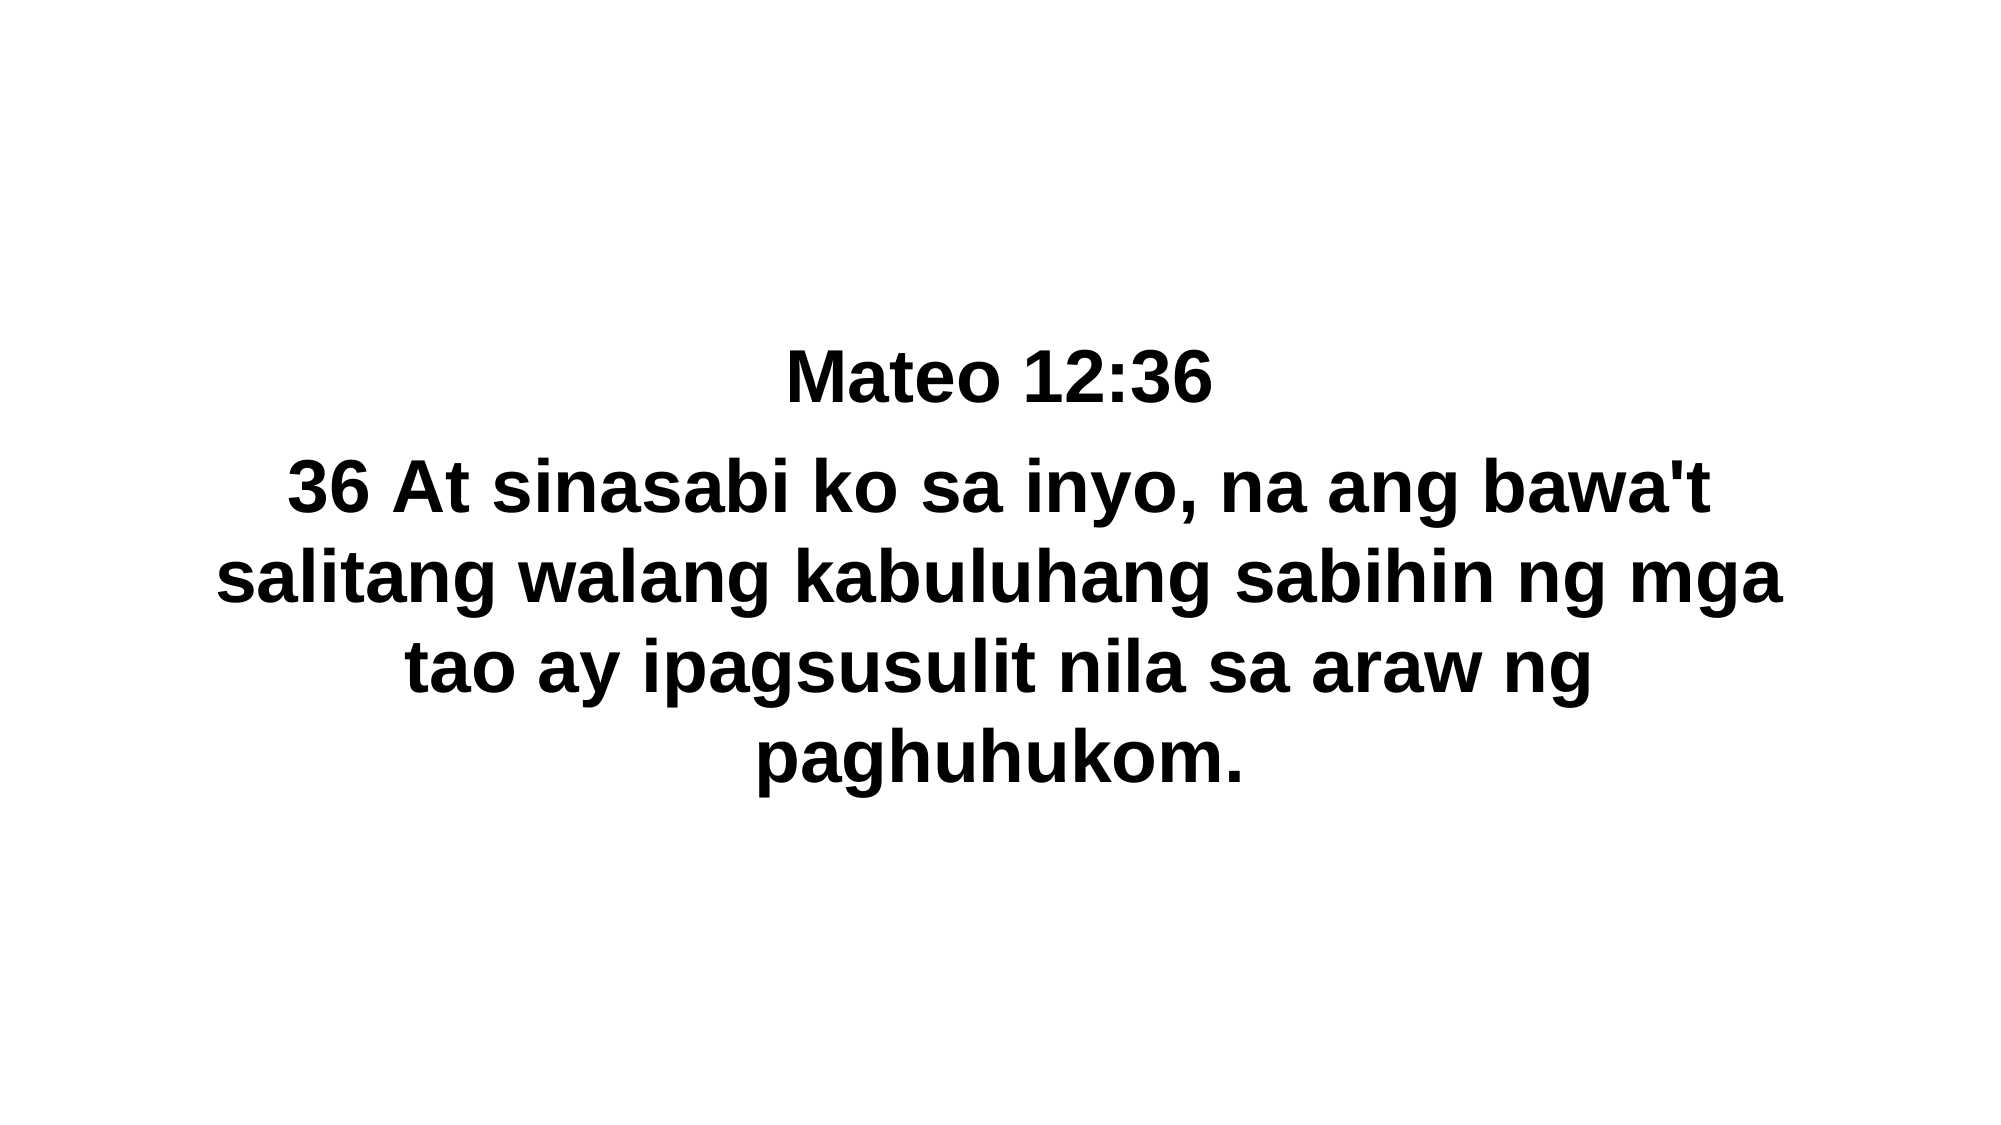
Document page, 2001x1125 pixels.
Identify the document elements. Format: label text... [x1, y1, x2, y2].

list Mateo 12:36 36 At sinasabi ko sa inyo, na ang bawa't salitang walang kabuluhang sabihin ng mga tao ay ipagsusulit nila sa araw ng paghuhukom. [137, 129, 1863, 996]
